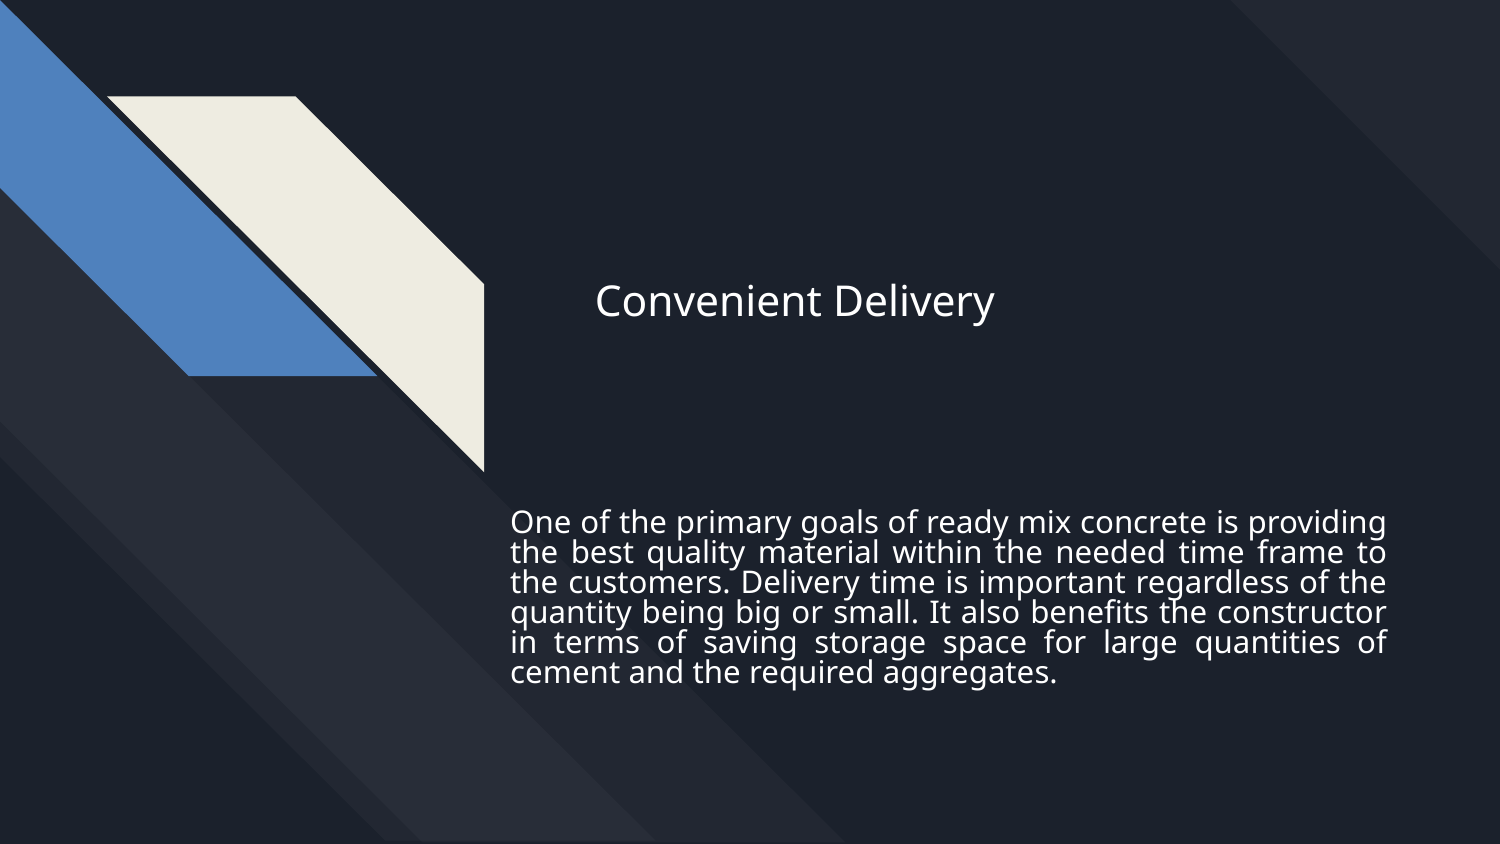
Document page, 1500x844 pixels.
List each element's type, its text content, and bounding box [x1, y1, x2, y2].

text_box One of the primary goals of ready mix concrete is providing the best quality material within the needed time frame to the customers. Delivery time is important regardless of the quantity being big or small. It also benefits the constructor in terms of saving storage space for large quantities of cement and the required aggregates. [495, 494, 1404, 727]
text_box Convenient Delivery [580, 258, 1404, 445]
